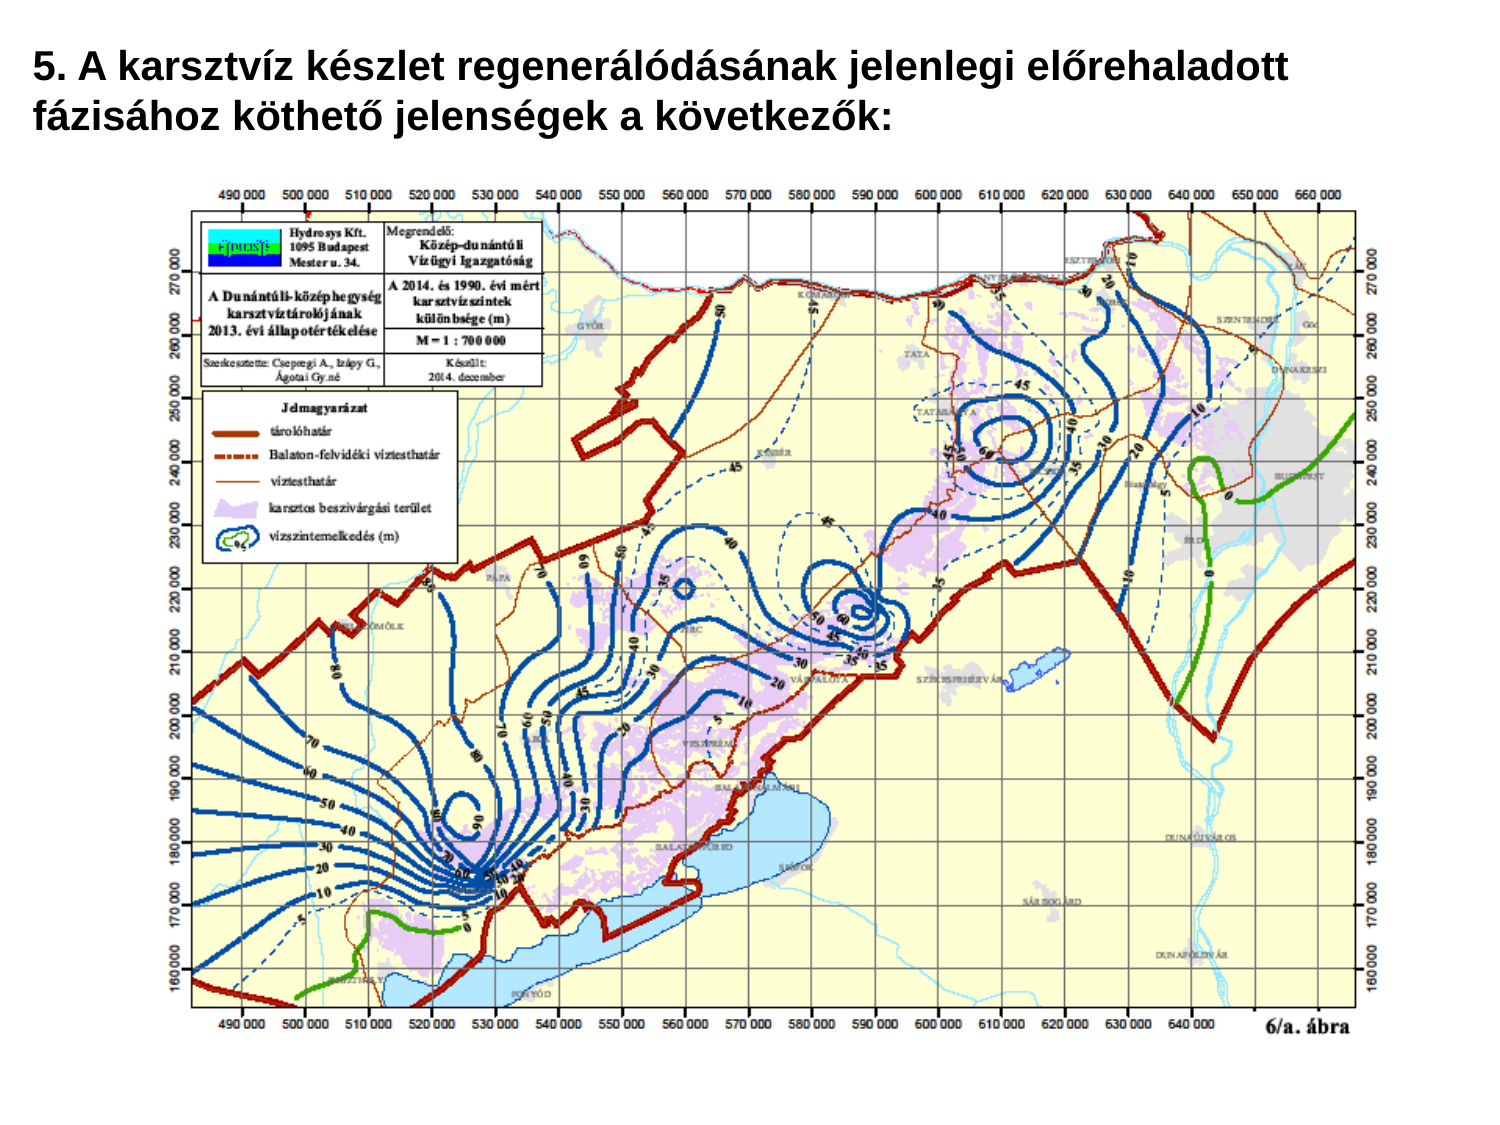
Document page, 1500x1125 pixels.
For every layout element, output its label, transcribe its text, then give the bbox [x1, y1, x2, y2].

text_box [88, 148, 1405, 1079]
text_box 5. A karsztvíz készlet regenerálódásának jelenlegi előrehaladott fázisához köthető jelenségek a következők: [17, 31, 1483, 197]
